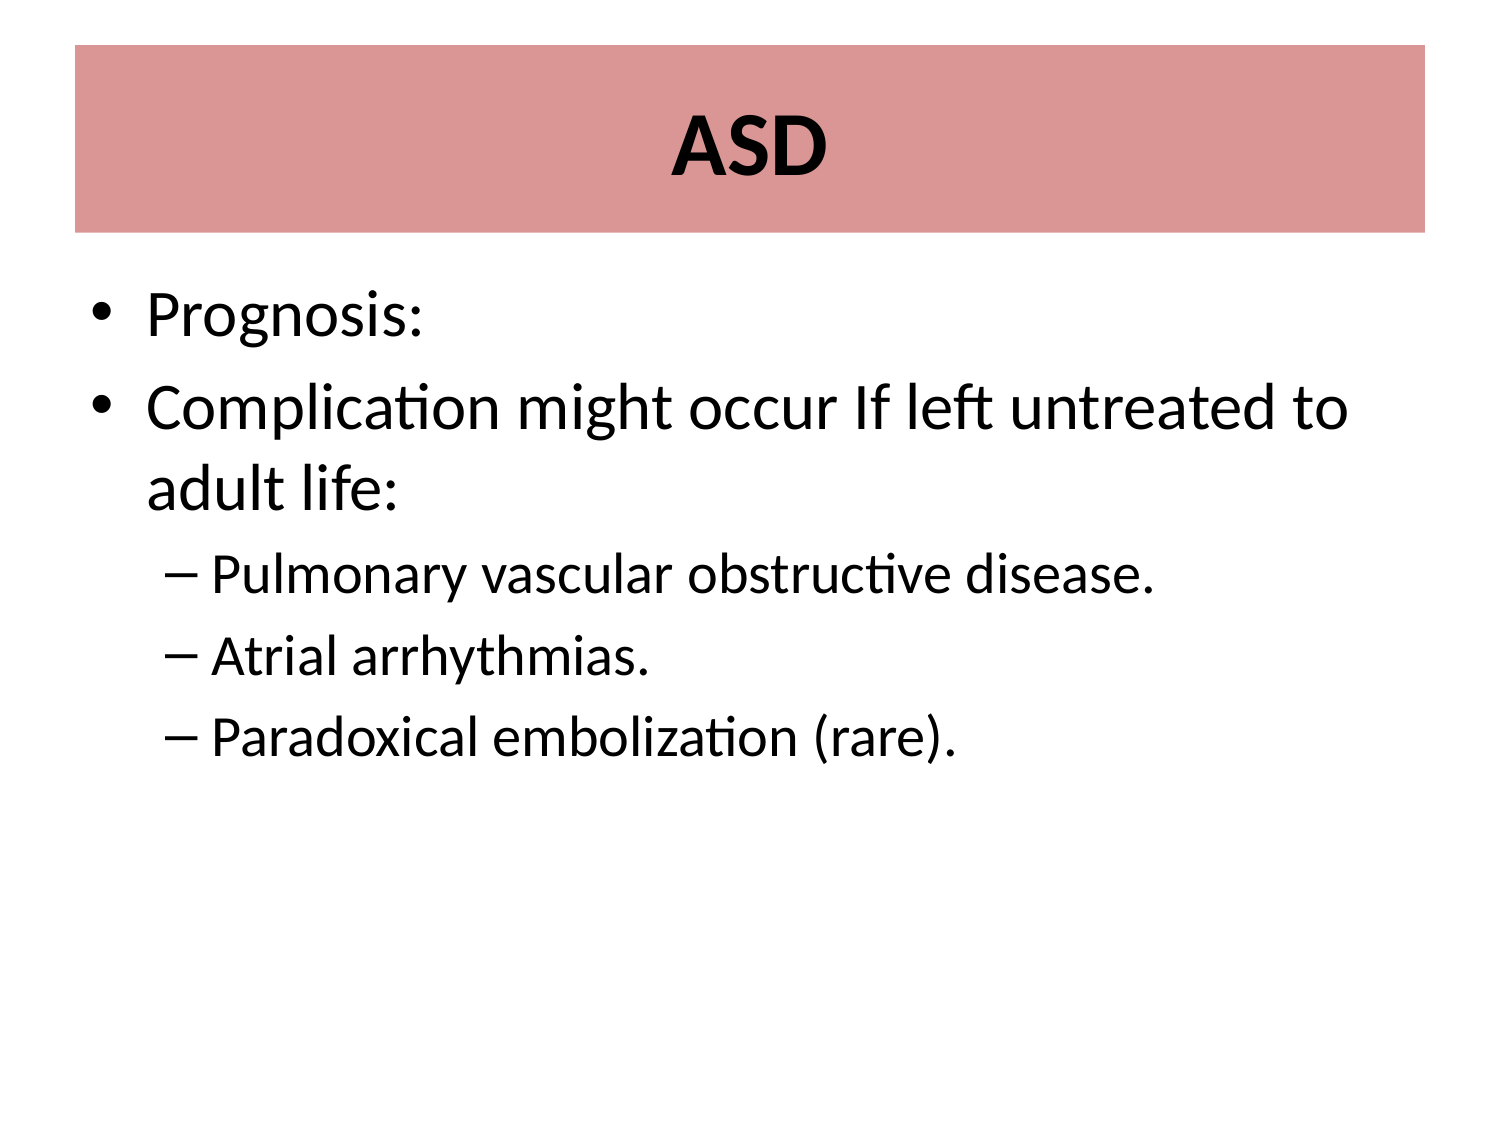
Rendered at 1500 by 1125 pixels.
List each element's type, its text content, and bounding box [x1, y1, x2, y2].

title ASD [75, 45, 1425, 233]
list Prognosis: Complication might occur If left untreated to adult life: Pulmonary vascular obstructive disease. Atrial arrhythmias. Paradoxical embolization (rare). [75, 262, 1425, 1005]
